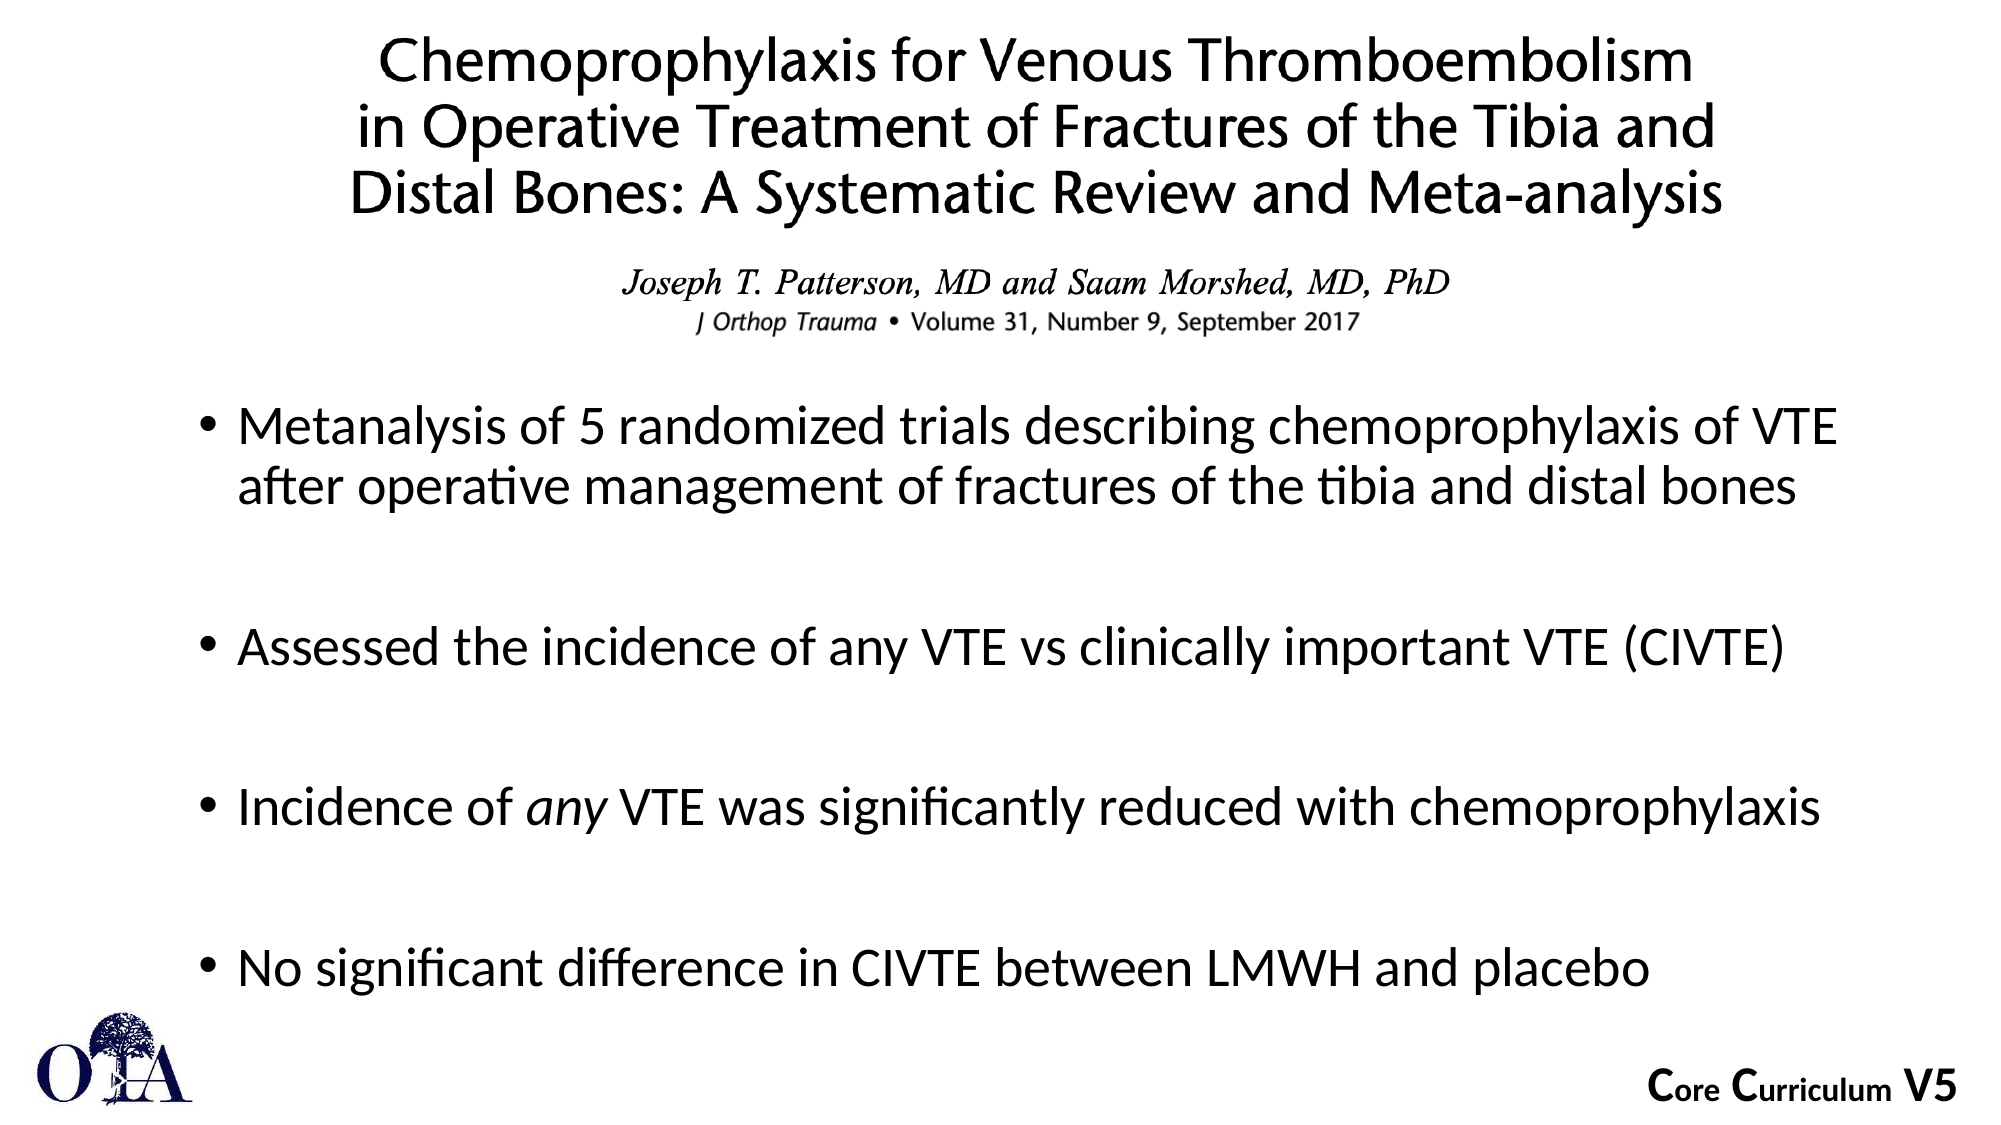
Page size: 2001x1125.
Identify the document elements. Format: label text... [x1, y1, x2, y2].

list Metanalysis of 5 randomized trials describing chemoprophylaxis of VTE after operative management of fractures of the tibia and distal bones Assessed the incidence of any VTE vs clinically important VTE (CIVTE) Incidence of any VTE was significantly reduced with chemoprophylaxis No significant difference in CIVTE between LMWH and placebo [190, 388, 1864, 1014]
picture [28, 1010, 200, 1108]
picture [265, 0, 1803, 340]
